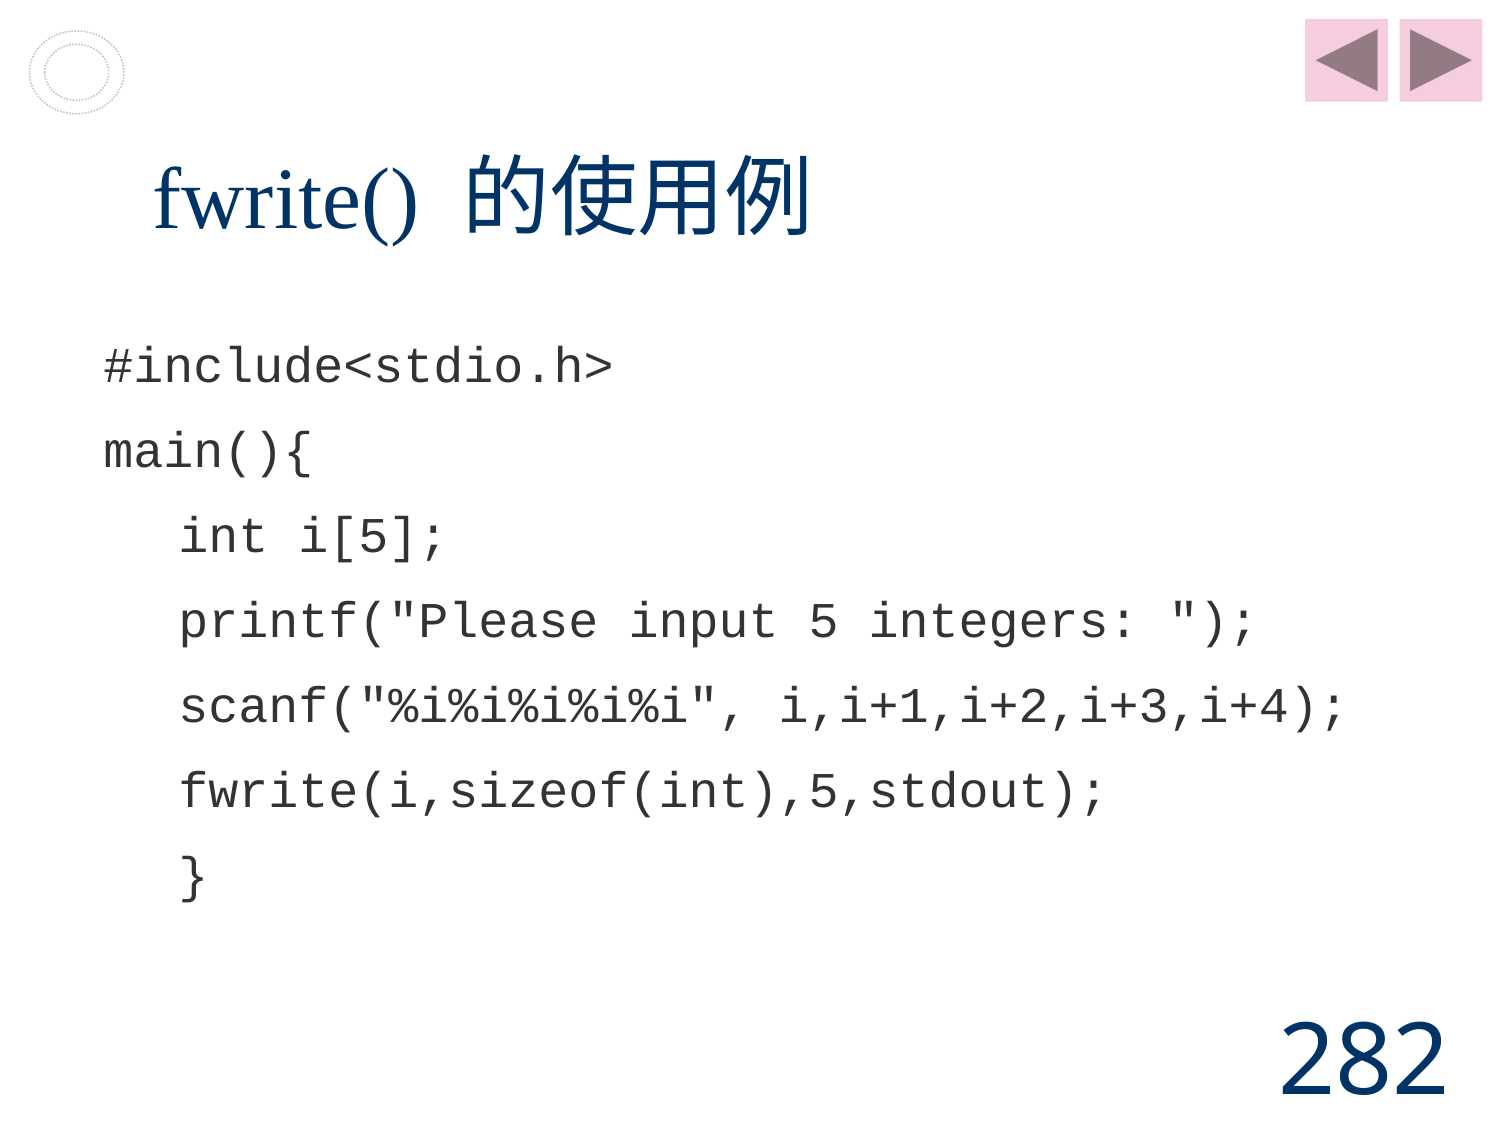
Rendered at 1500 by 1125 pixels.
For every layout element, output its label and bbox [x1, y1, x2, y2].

text_box [88, 324, 1400, 910]
title [137, 99, 1388, 288]
slide_number [1245, 1024, 1483, 1101]
